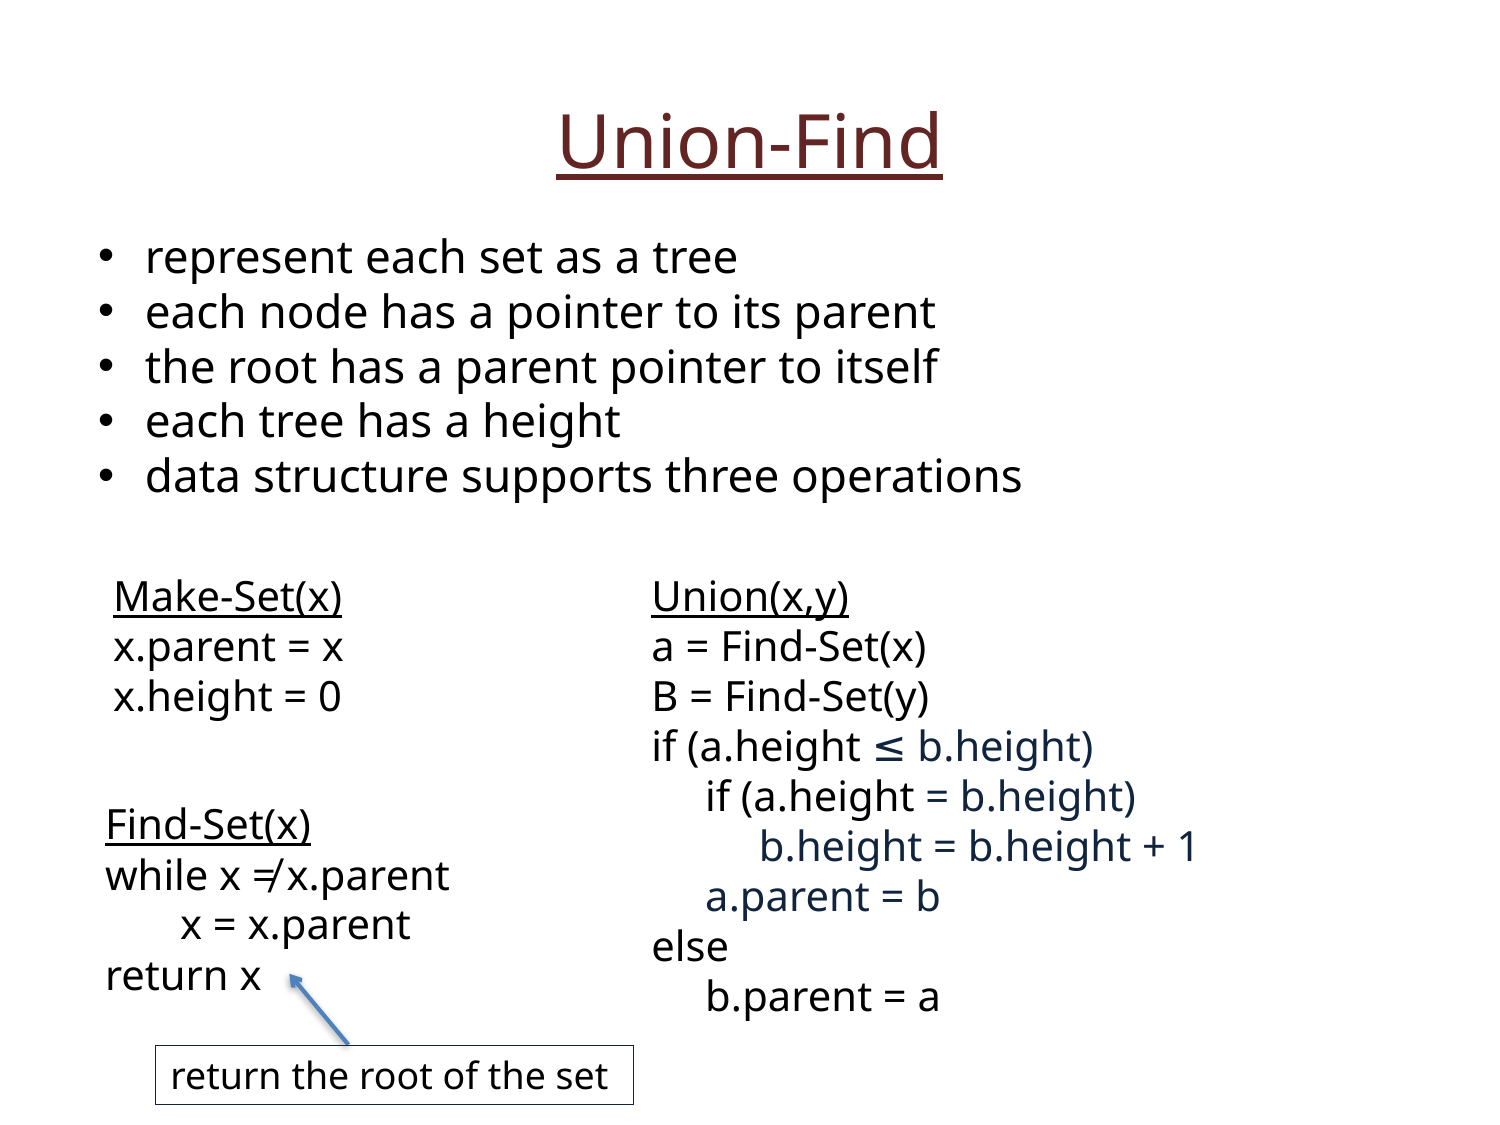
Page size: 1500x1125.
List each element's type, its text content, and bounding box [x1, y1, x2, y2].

text_box Union(x,y) a = Find-Set(x) B = Find-Set(y) if (a.height ≤ b.height) if (a.height = b.height) b.height = b.height + 1 a.parent = b else b.parent = a [636, 562, 1216, 1028]
text_box Find-Set(x) while x ≠ x.parent x = x.parent return x [90, 790, 465, 1006]
text_box Make-Set(x) x.parent = x x.height = 0 [98, 562, 359, 728]
text_box [53, 219, 1436, 1059]
text_box return the root of the set [155, 1045, 634, 1105]
text_box Union-Find [74, 45, 1425, 219]
text_box represent each set as a tree each node has a pointer to its parent the root has a parent pointer to itself each tree has a height data structure supports three operations [83, 219, 1039, 565]
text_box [288, 973, 349, 1045]
